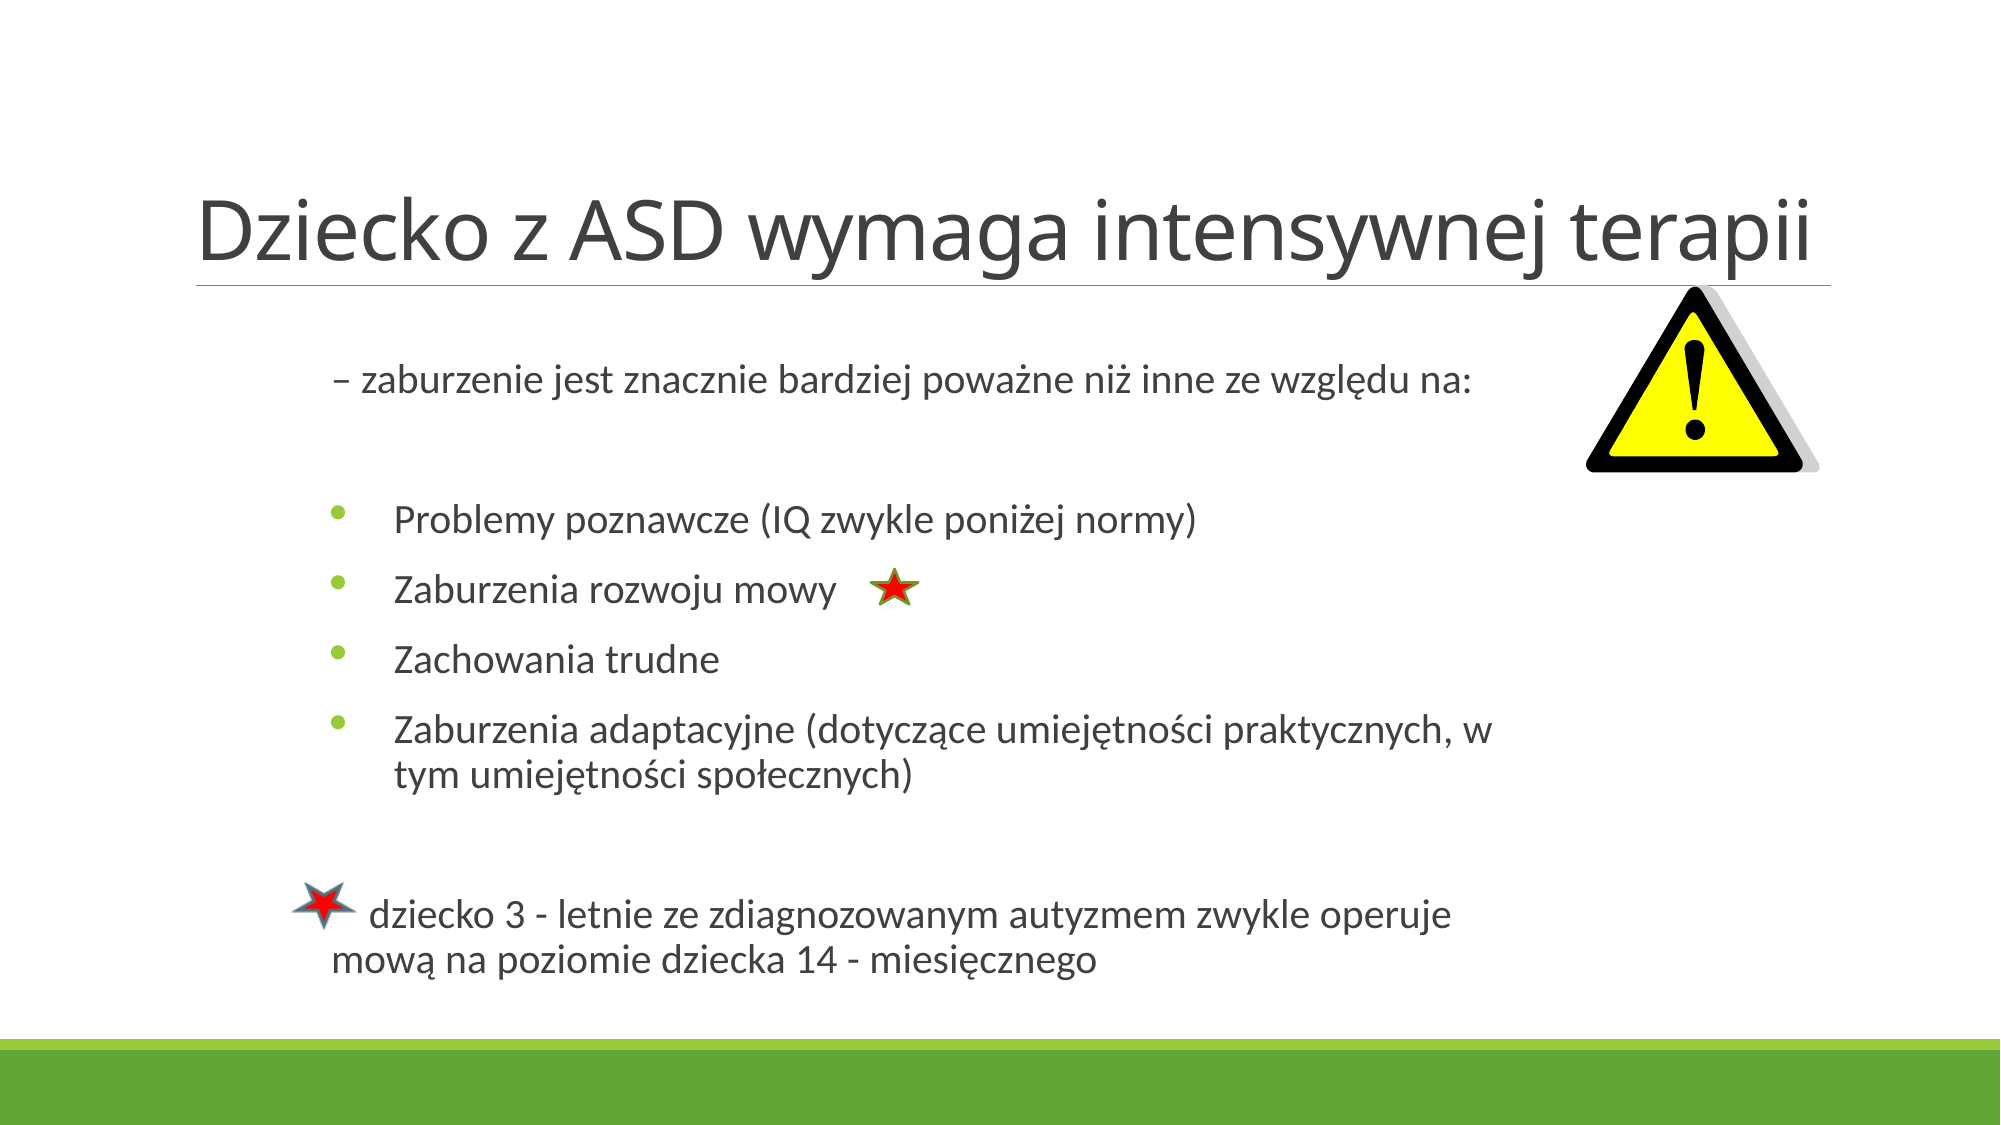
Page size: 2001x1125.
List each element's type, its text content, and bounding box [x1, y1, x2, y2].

text_box [869, 567, 920, 606]
picture [290, 881, 359, 932]
title Dziecko z ASD wymaga intensywnej terapii [180, 47, 1830, 285]
list – zaburzenie jest znacznie bardziej poważne niż inne ze względu na: Problemy poznawcze (IQ zwykle poniżej normy) Zaburzenia rozwoju mowy Zachowania trudne Zaburzenia adaptacyjne (dotyczące umiejętności praktycznych, w tym umiejętności społecznych) dziecko 3 - letnie ze zdiagnozowanym autyzmem zwykle operuje mową na poziomie dziecka 14 - miesięcznego [324, 350, 1550, 1005]
picture [1583, 284, 1822, 475]
